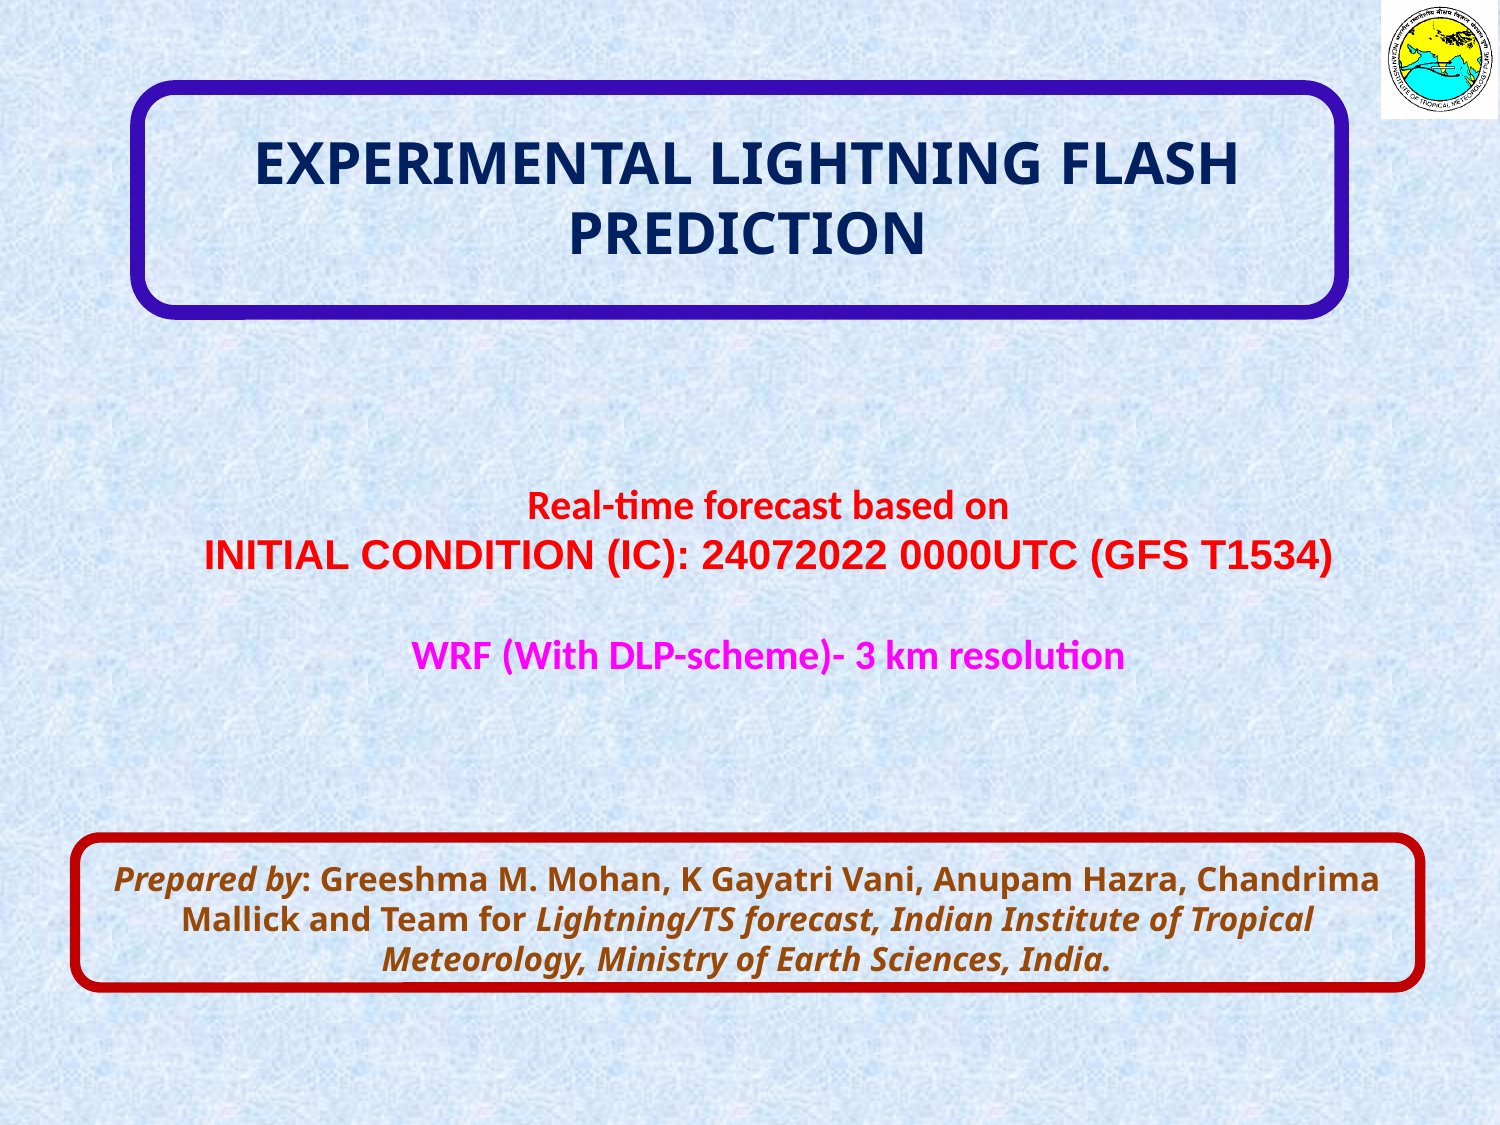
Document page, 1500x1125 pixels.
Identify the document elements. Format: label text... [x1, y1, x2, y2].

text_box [137, 87, 1357, 313]
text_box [62, 837, 1433, 988]
picture [0, 0, 1500, 1125]
text_box Real-time forecast based on INITIAL CONDITION (IC): 24072022 0000UTC (GFS T1534) WRF (With DLP-scheme)- 3 km resolution [87, 470, 1450, 686]
